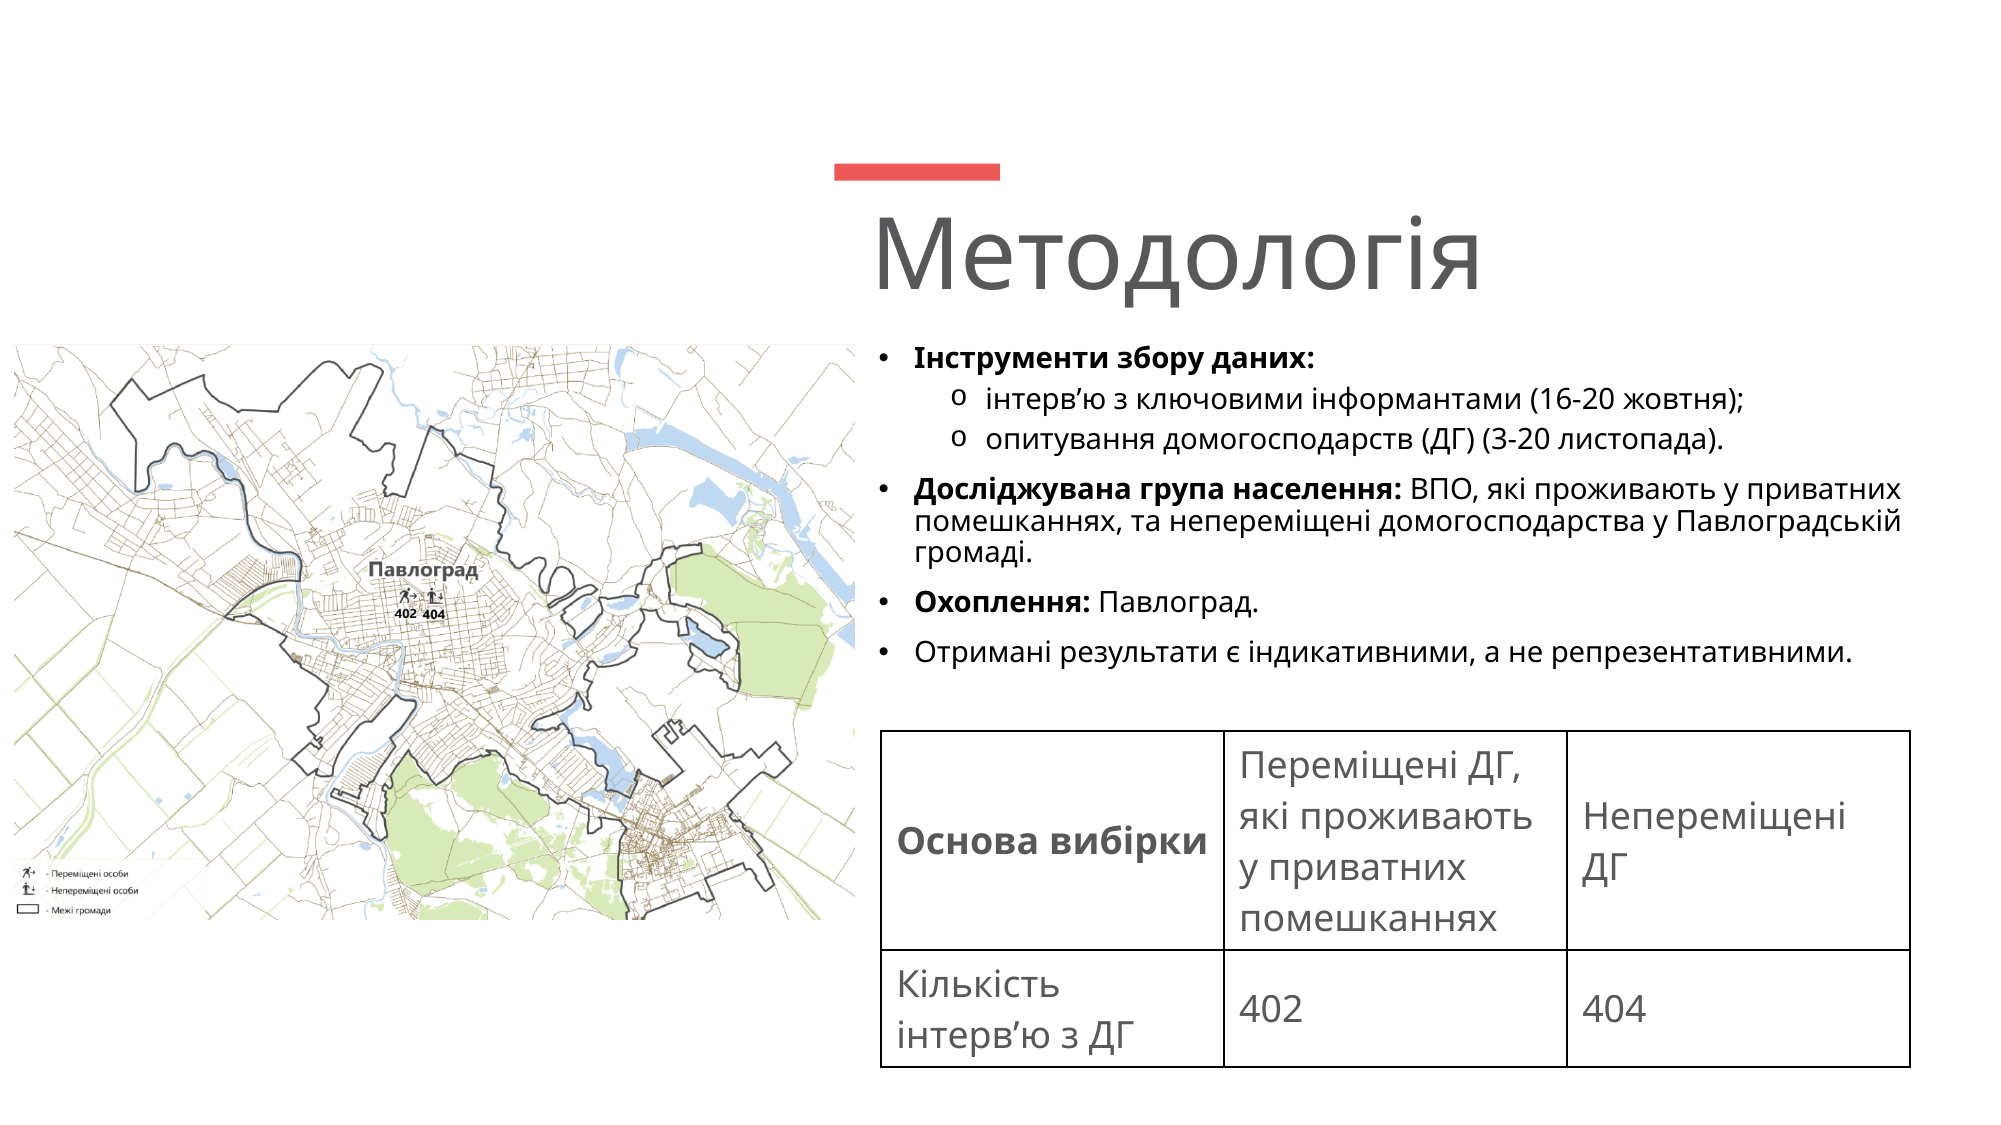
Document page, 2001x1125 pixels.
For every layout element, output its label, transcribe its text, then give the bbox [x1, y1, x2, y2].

picture [14, 344, 855, 920]
table_header Основа вибірки [882, 732, 1223, 949]
text_box Інструменти збору даних: інтерв’ю з ключовими інформантами (16-20 жовтня); опитування домогосподарств (ДГ) (3-20 листопада). Досліджувана група населення: ВПО, які проживають у приватних помешканнях, та непереміщені домогосподарства у Павлоградській громаді. Охоплення: Павлоград. Отримані результати є індикативними, а не репрезентативними. [863, 335, 1971, 679]
table_header Непереміщені ДГ [1568, 732, 1909, 949]
table_cell 402 [1225, 951, 1566, 1066]
title Методологія [854, 134, 1968, 381]
table_cell 404 [1568, 951, 1909, 1066]
table_header Переміщені ДГ, які проживають у приватних помешканнях [1225, 732, 1566, 949]
table_cell Кількість інтерв’ю з ДГ [882, 951, 1223, 1066]
